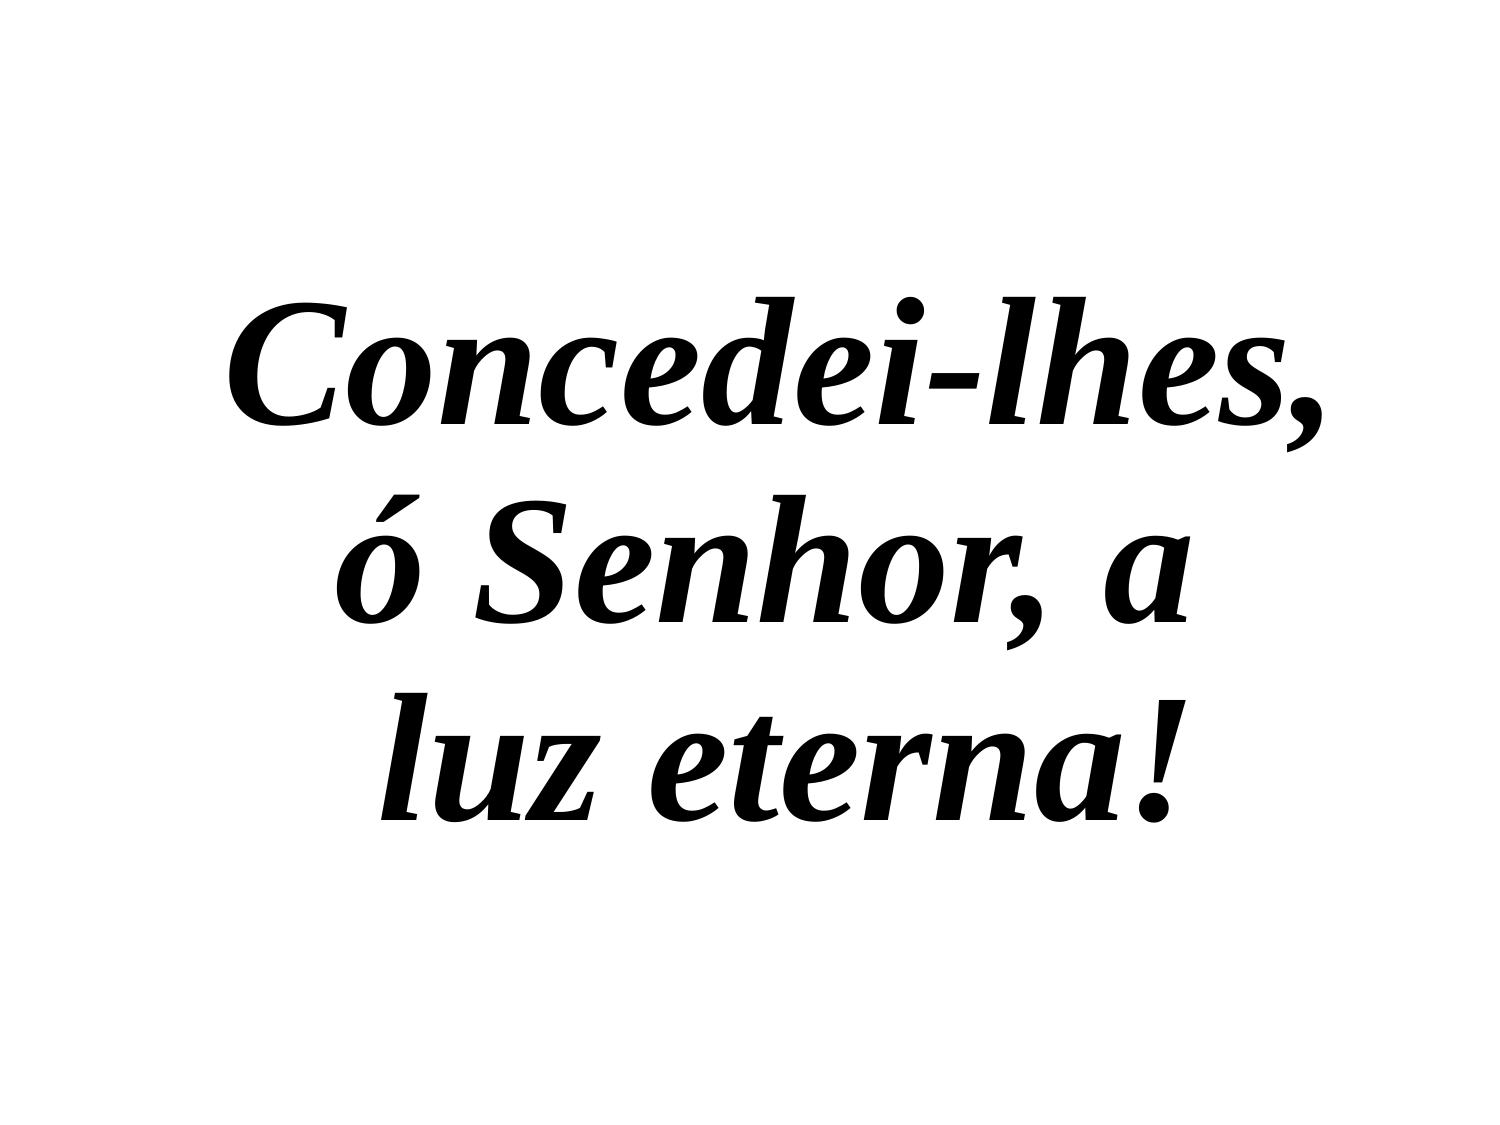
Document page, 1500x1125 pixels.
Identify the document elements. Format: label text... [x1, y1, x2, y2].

list Concedei-lhes, ó Senhor, a luz eterna! [72, 62, 1458, 1074]
